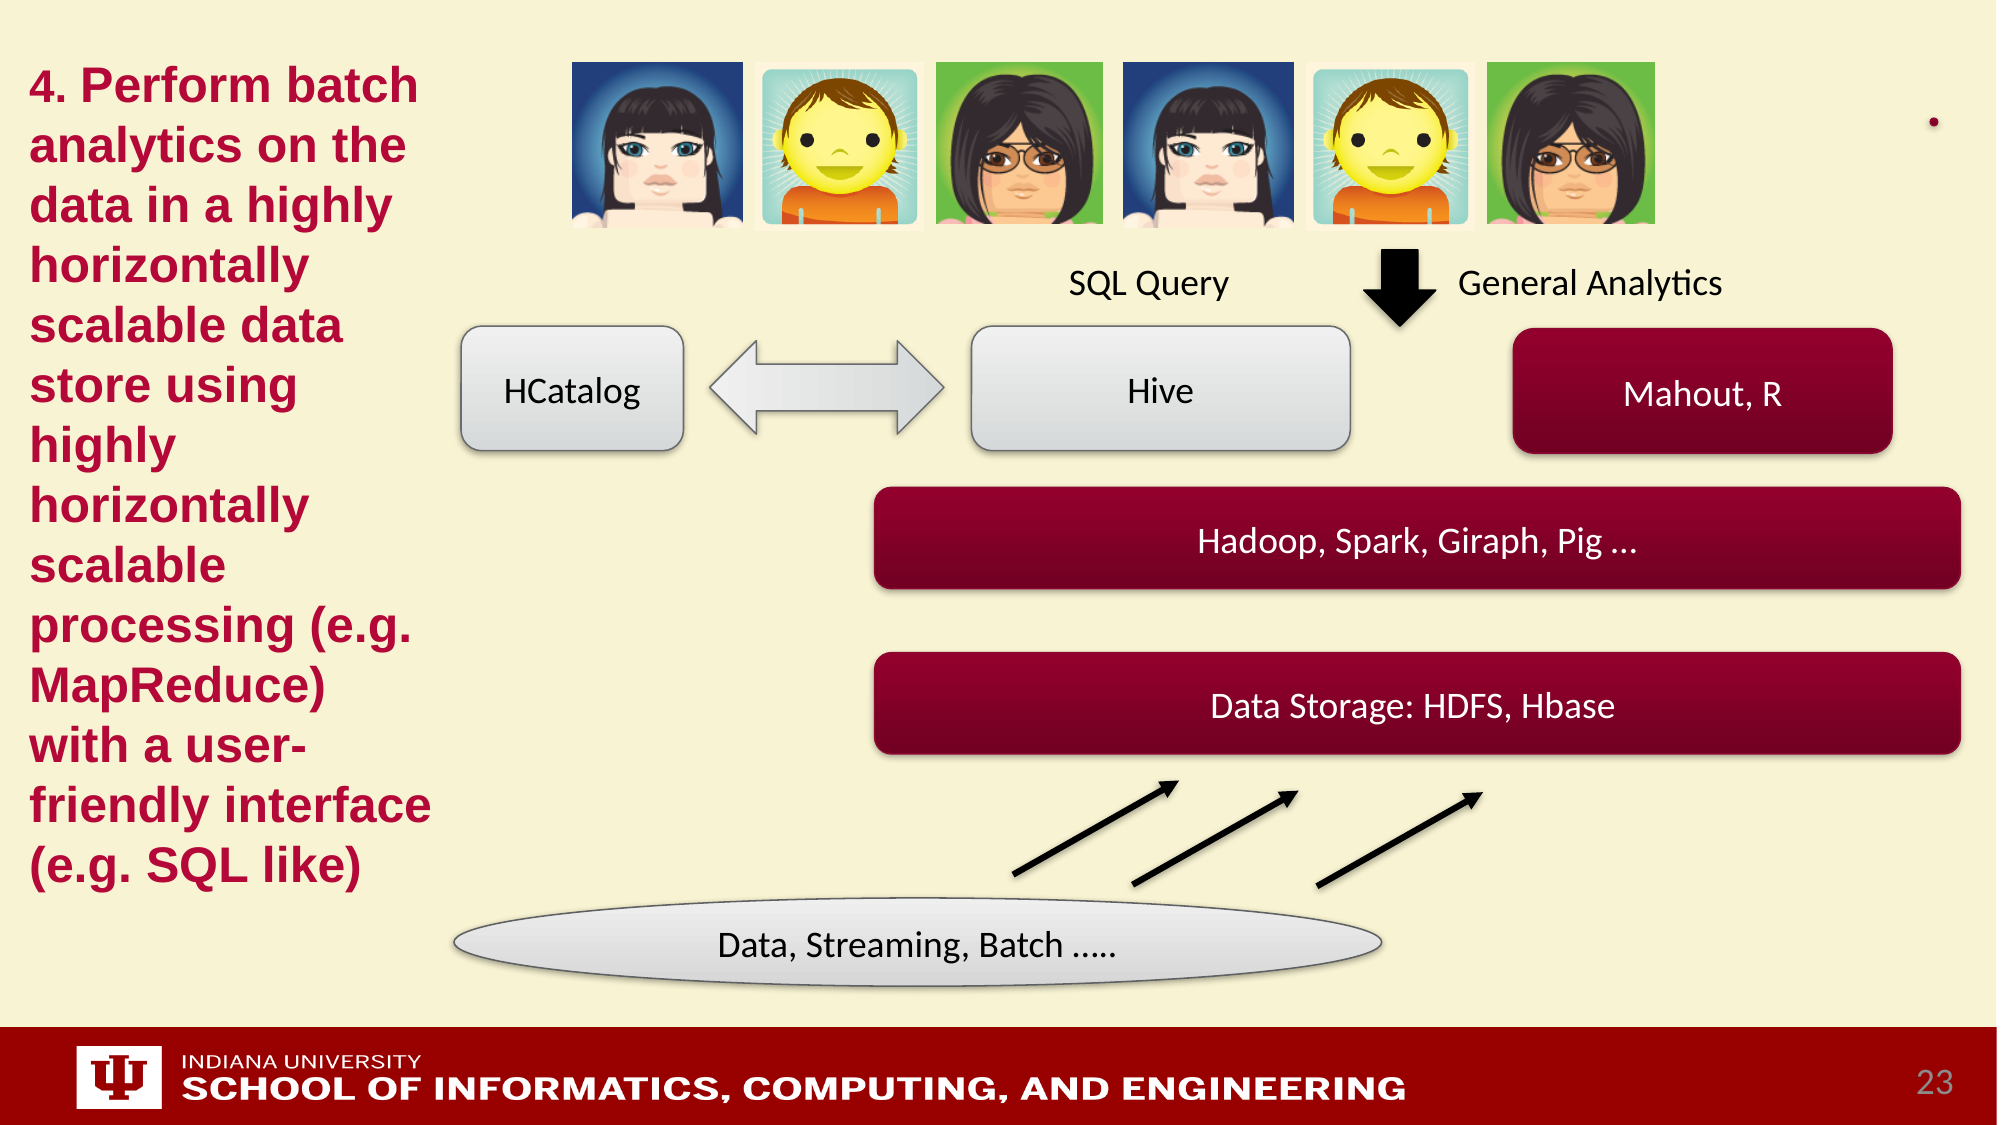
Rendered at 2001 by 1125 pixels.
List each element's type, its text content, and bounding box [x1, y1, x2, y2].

picture [0, 1027, 1997, 1125]
slide_number 23 [1824, 1049, 1969, 1098]
title 4. Perform batch analytics on the data in a highly horizontally scalable data store using highly horizontally scalable processing (e.g. MapReduce) with a user-friendly interface (e.g. SQL like) [14, 410, 448, 536]
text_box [453, 62, 1961, 987]
